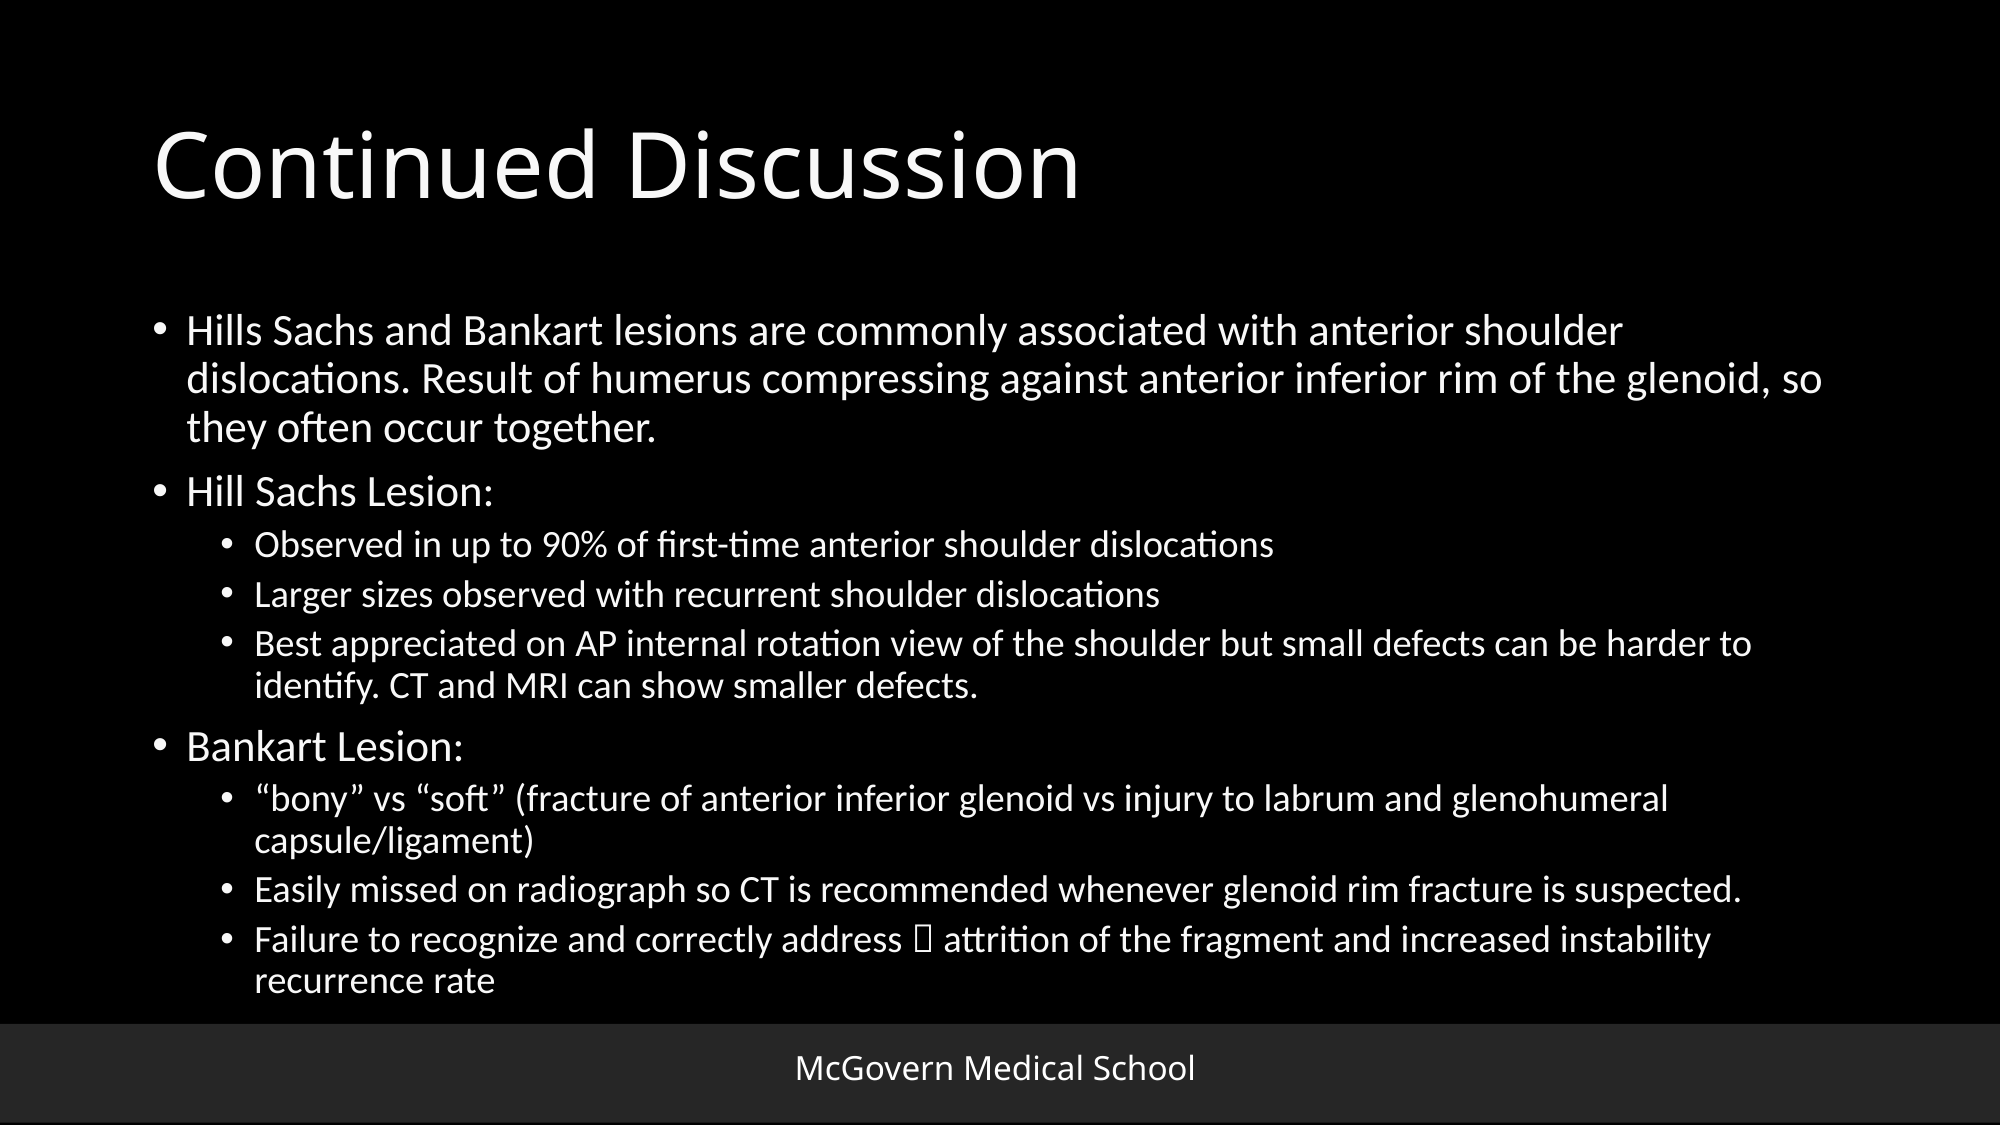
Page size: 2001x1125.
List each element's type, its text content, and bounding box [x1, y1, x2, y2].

title Continued Discussion [137, 59, 1863, 278]
list Hills Sachs and Bankart lesions are commonly associated with anterior shoulder dislocations. Result of humerus compressing against anterior inferior rim of the glenoid, so they often occur together. Hill Sachs Lesion: Observed in up to 90% of first-time anterior shoulder dislocations Larger sizes observed with recurrent shoulder dislocations Best appreciated on AP internal rotation view of the shoulder but small defects can be harder to identify. CT and MRI can show smaller defects. Bankart Lesion: “bony” vs “soft” (fracture of anterior inferior glenoid vs injury to labrum and glenohumeral capsule/ligament) Easily missed on radiograph so CT is recommended whenever glenoid rim fracture is suspected. Failure to recognize and correctly address  attrition of the fragment and increased instability recurrence rate [137, 299, 1863, 1014]
